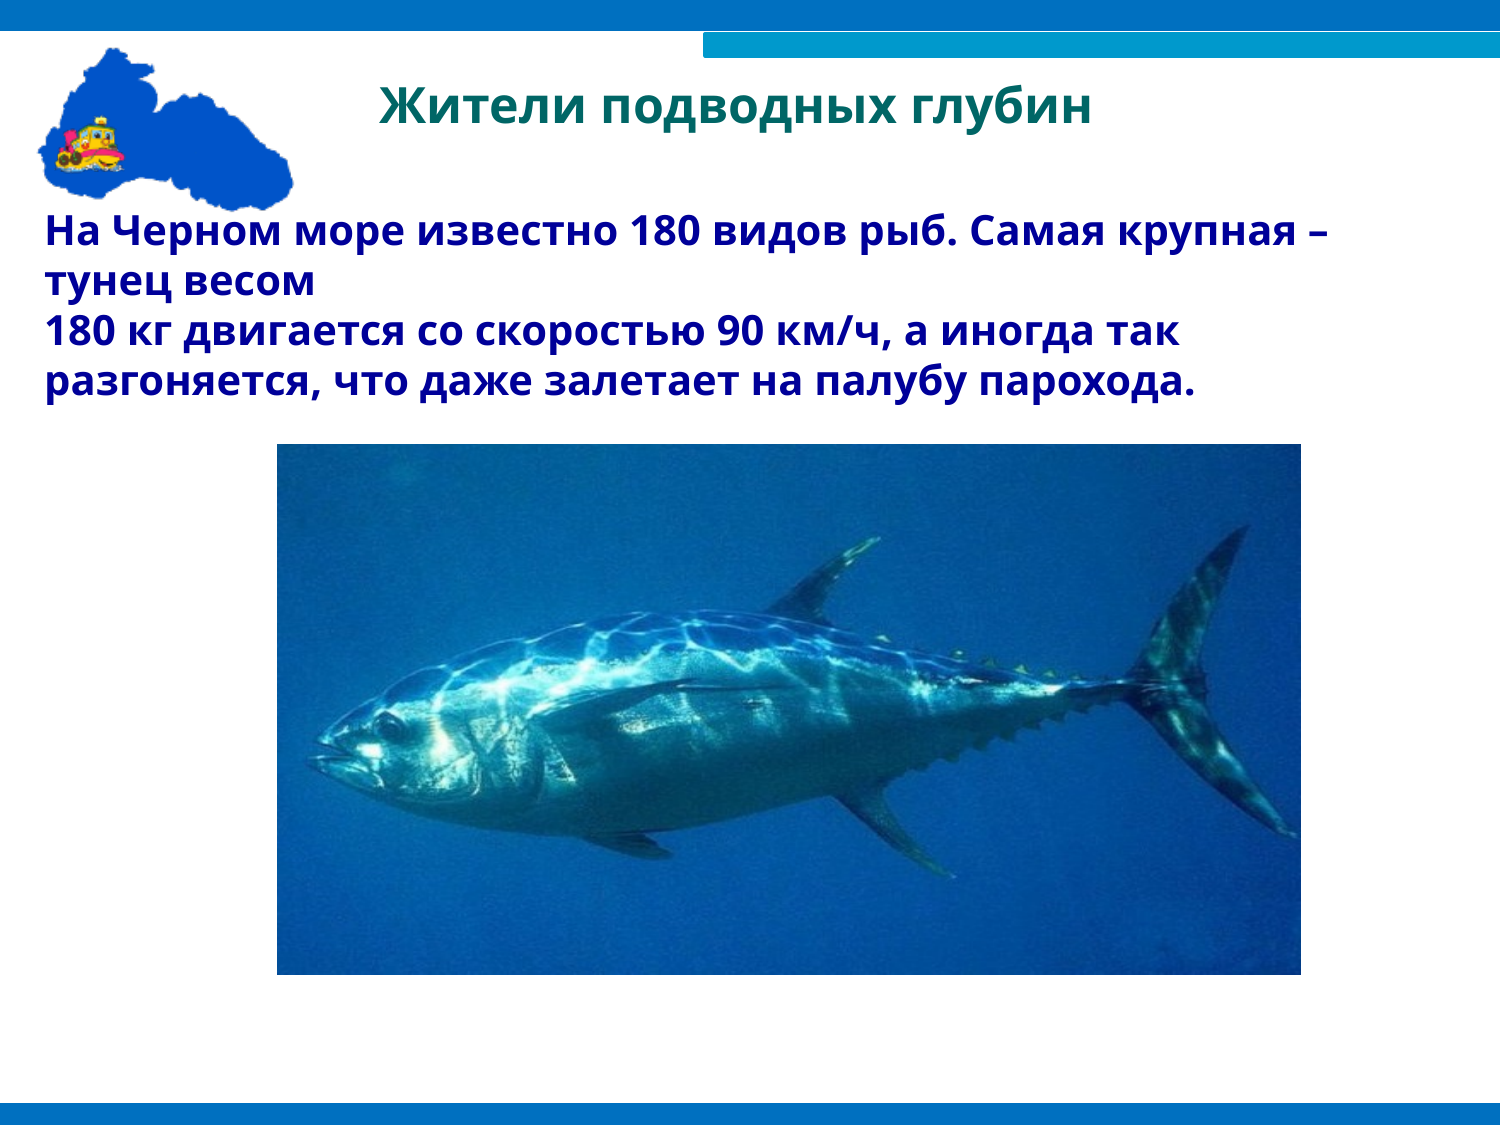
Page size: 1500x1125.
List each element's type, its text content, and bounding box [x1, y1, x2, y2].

text_box На Черном море известно 180 видов рыб. Самая крупная – тунец весом 180 кг двигается со скоростью 90 км/ч, а иногда так разгоняется, что даже залетает на палубу парохода. [29, 196, 1471, 412]
text_box [0, 1103, 1500, 1125]
picture [277, 444, 1301, 975]
text_box [0, 0, 1500, 31]
picture [29, 42, 302, 221]
text_box Жители подводных глубин [348, 66, 1125, 142]
text_box [703, 32, 1500, 58]
